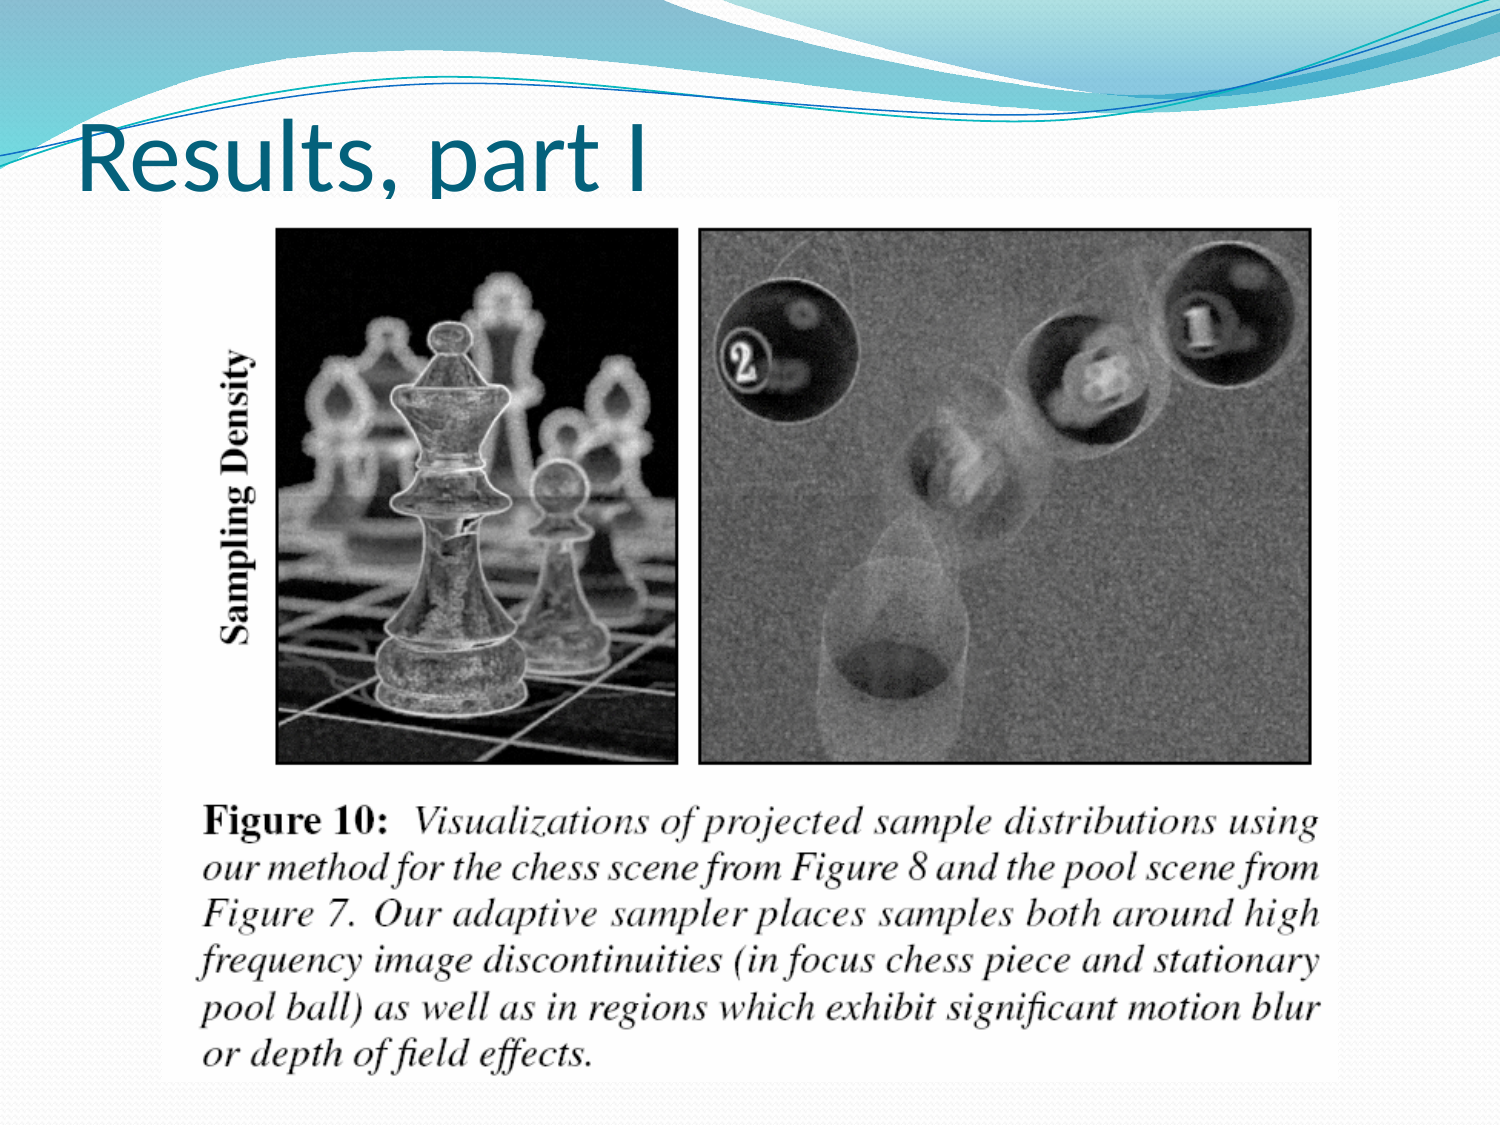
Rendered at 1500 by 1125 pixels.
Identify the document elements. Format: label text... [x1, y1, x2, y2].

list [162, 199, 1338, 1082]
title Results, part I [75, 24, 1425, 213]
